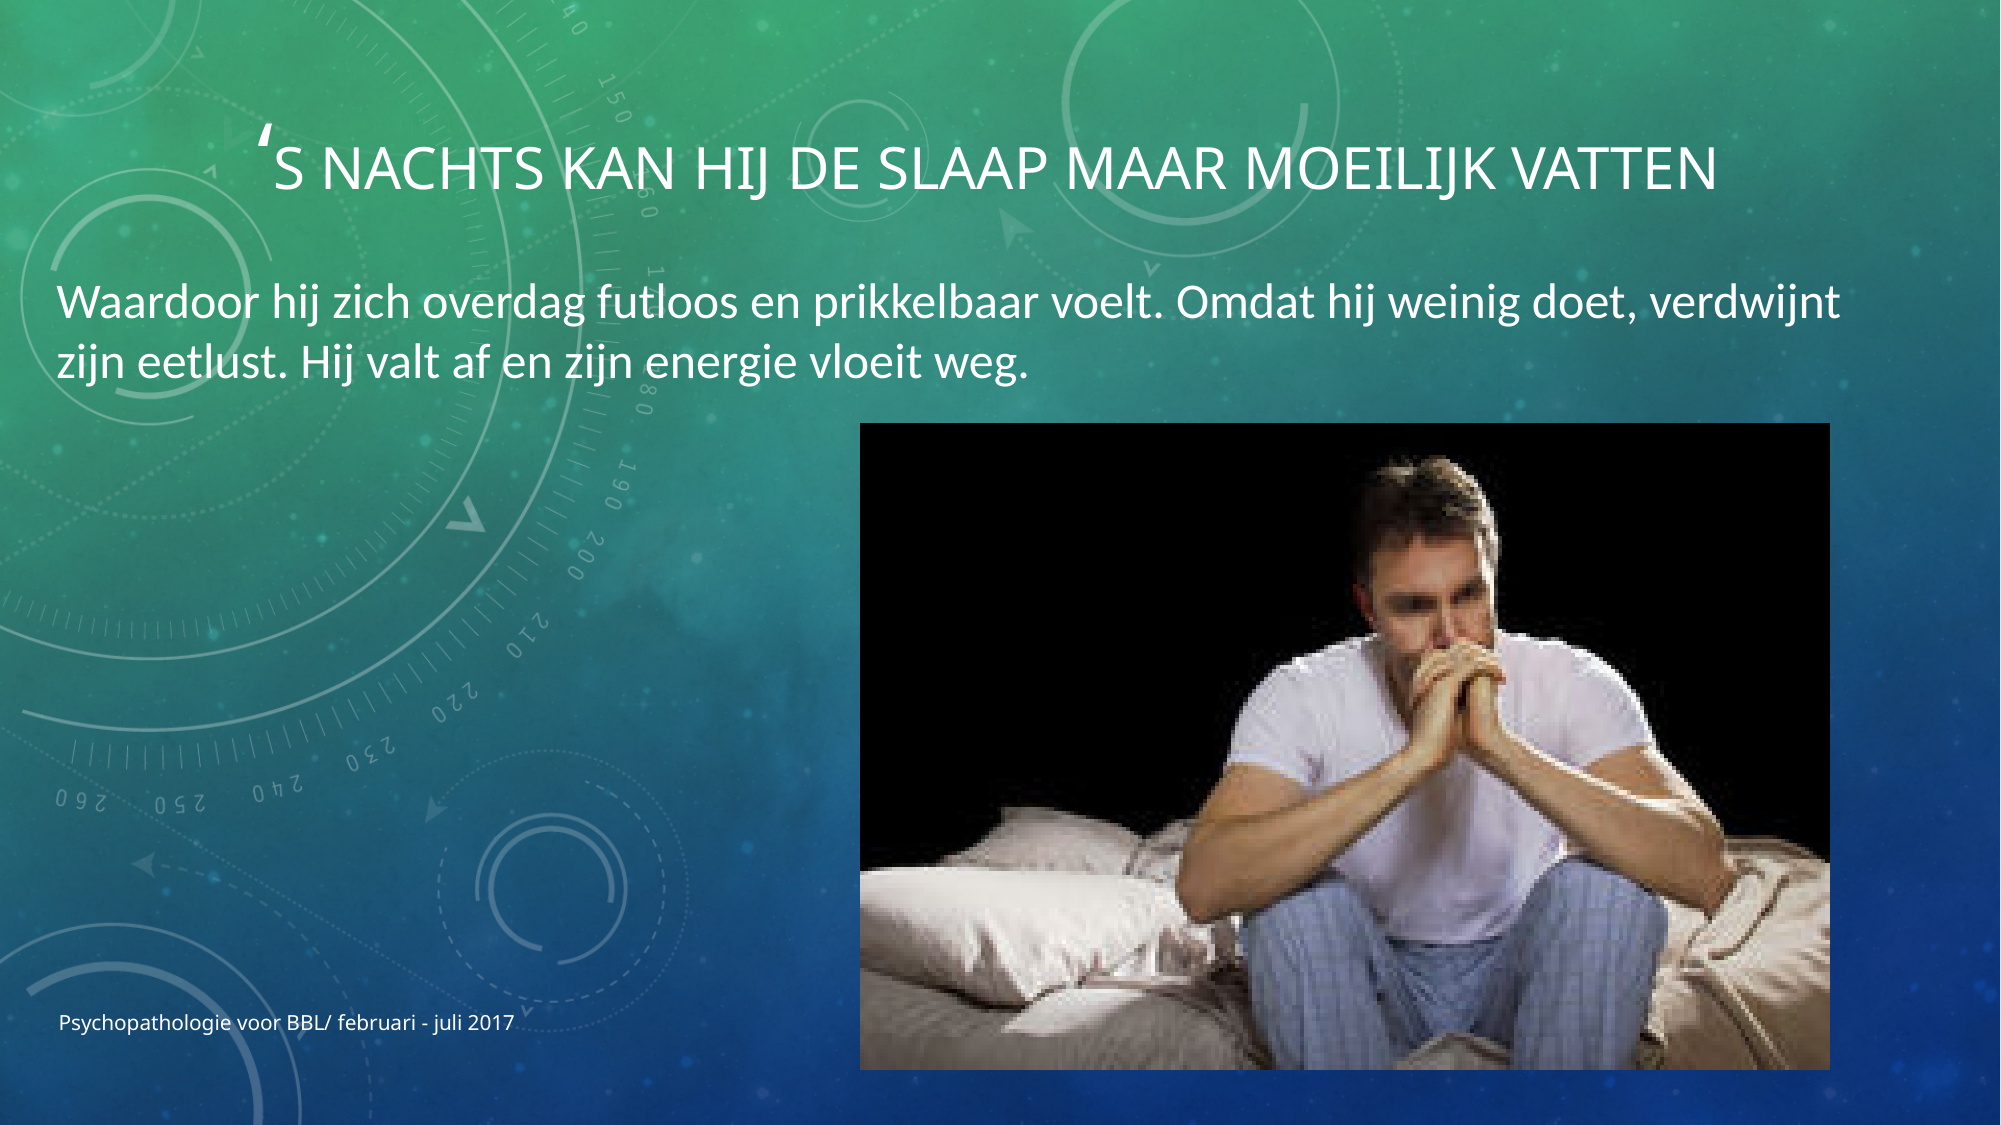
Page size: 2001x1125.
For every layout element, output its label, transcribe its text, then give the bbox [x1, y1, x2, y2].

footer Psychopathologie voor BBL/ februari - juli 2017 [43, 990, 853, 1053]
text_box Waardoor hij zich overdag futloos en prikkelbaar voelt. Omdat hij weinig doet, verdwijnt zijn eetlust. Hij valt af en zijn energie vloeit weg. [41, 261, 1888, 397]
title ‘s nachts kan hij de slaap maar moeilijk vatten [41, 89, 1767, 216]
picture [0, 0, 2001, 1125]
